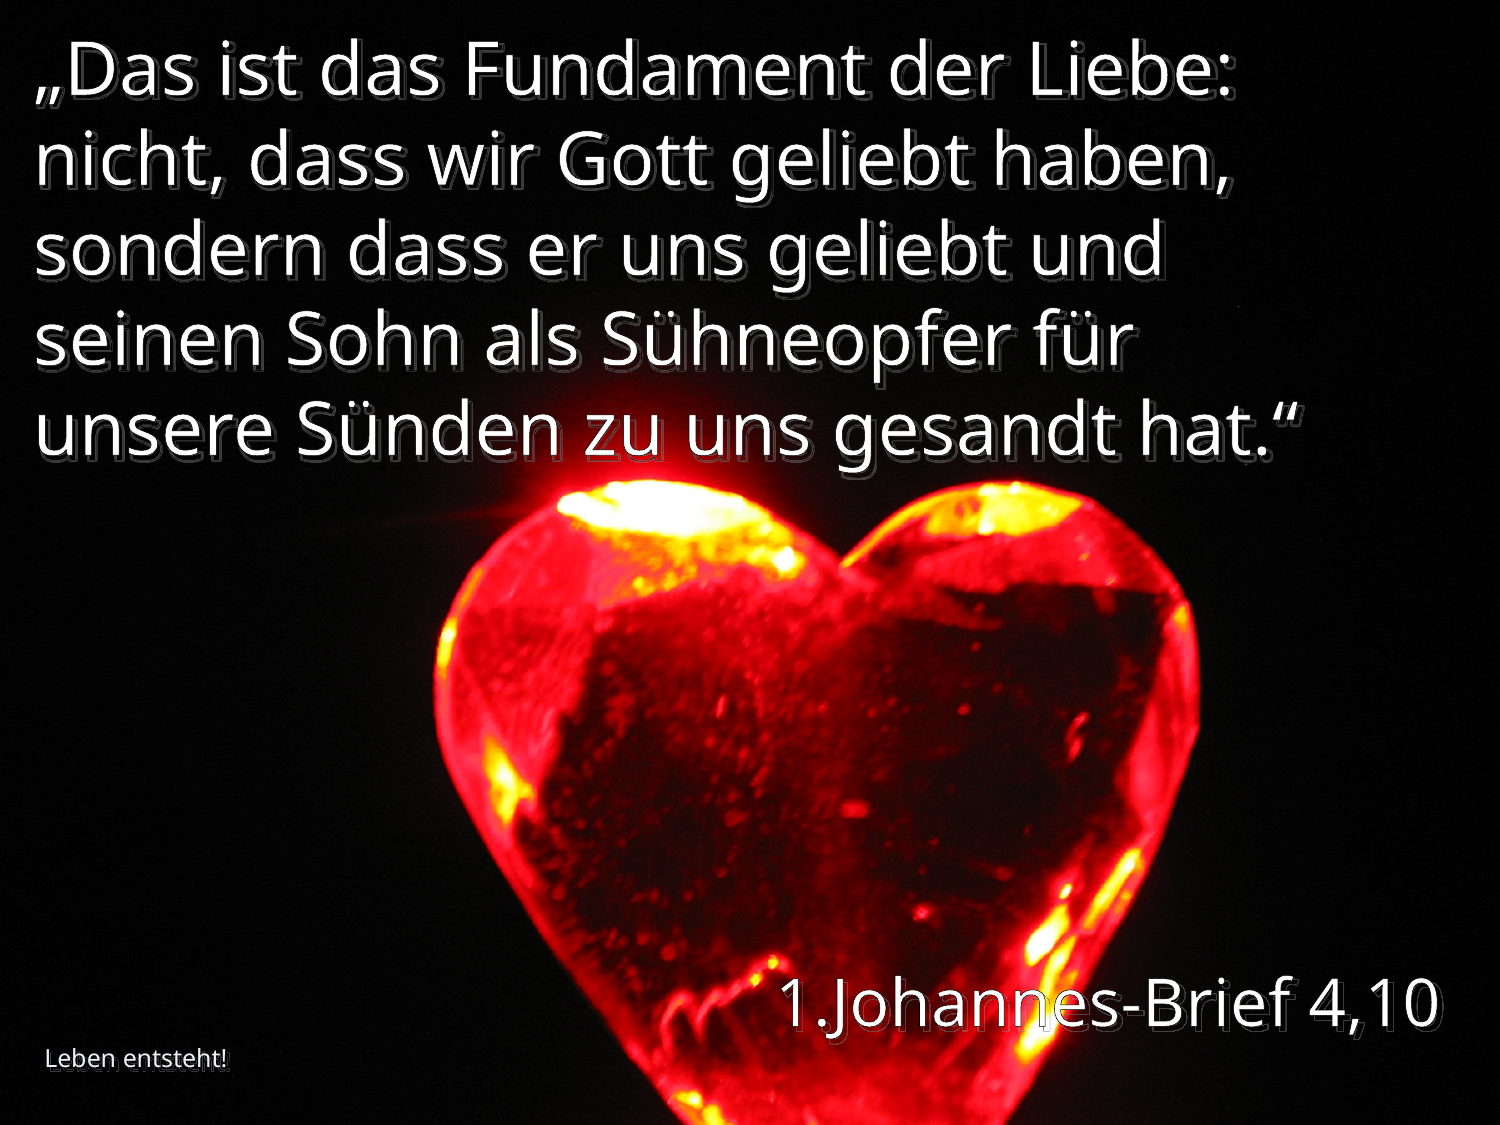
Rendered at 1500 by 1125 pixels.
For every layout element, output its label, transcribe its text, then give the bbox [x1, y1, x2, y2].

subtitle Leben entsteht! [29, 1034, 598, 1095]
title „Das ist das Fundament der Liebe: nicht, dass wir Gott geliebt haben, sondern dass er uns geliebt und seinen Sohn als Sühneopfer für unsere Sünden zu uns gesandt hat.“ [17, 12, 1412, 478]
picture [0, 0, 1500, 1125]
text_box 1.Johannes-Brief 4,10 [408, 952, 1457, 1047]
